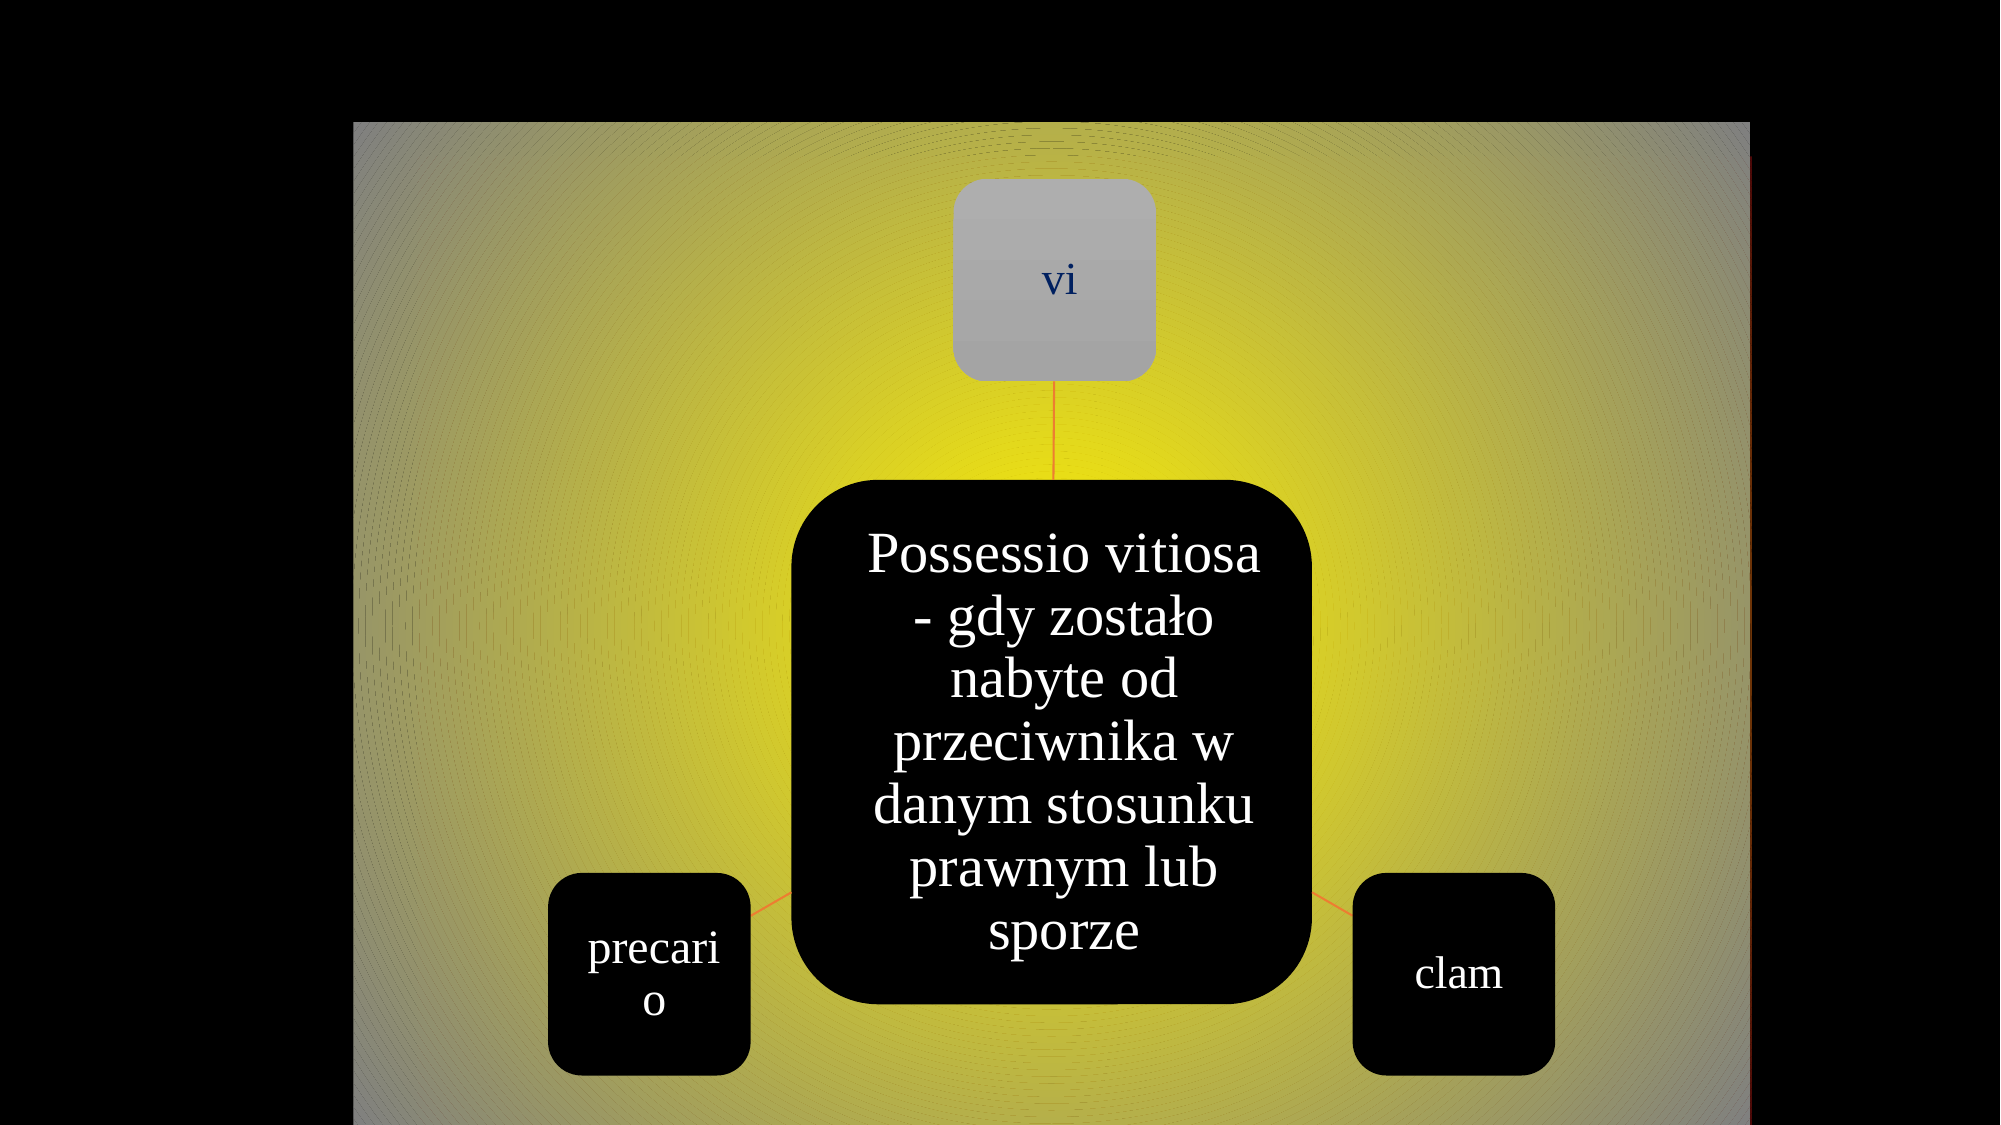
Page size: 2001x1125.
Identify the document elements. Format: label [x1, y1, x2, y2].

text_box [353, 121, 1750, 1125]
